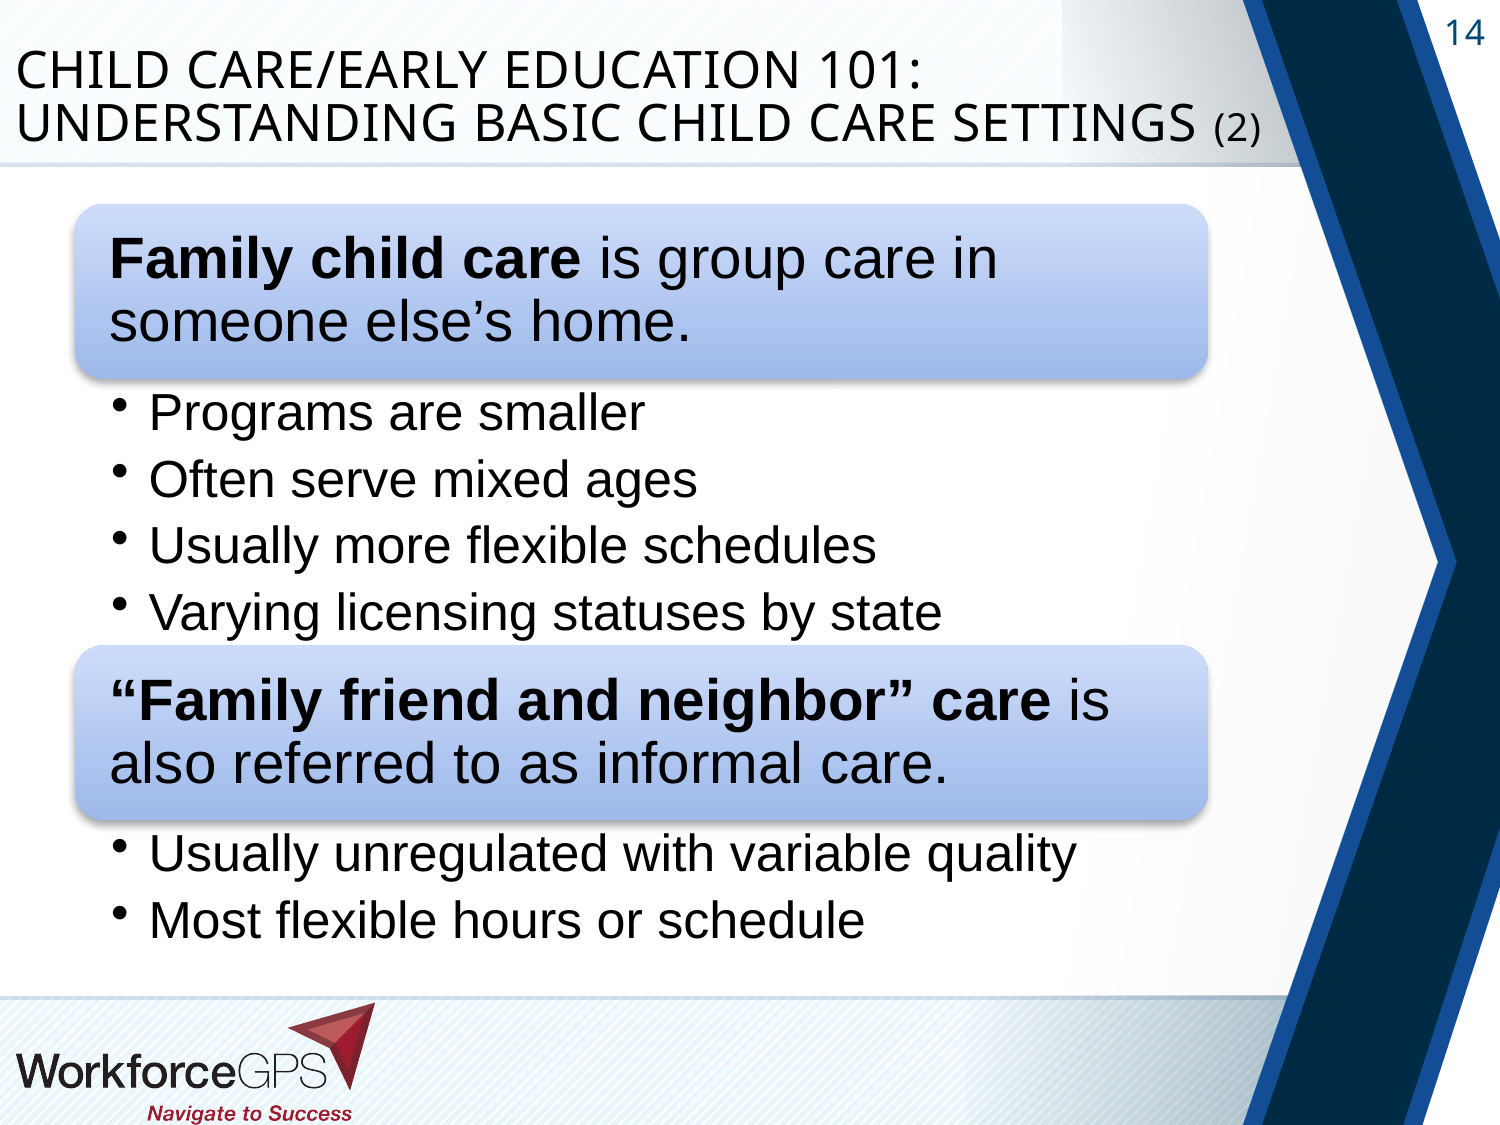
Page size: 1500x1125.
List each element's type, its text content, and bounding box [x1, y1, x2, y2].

picture [1230, 0, 1500, 1125]
picture [12, 1001, 379, 1125]
title Child care/early education 101: Understanding basic child care settings (2) [0, 35, 1307, 163]
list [74, 197, 1209, 963]
